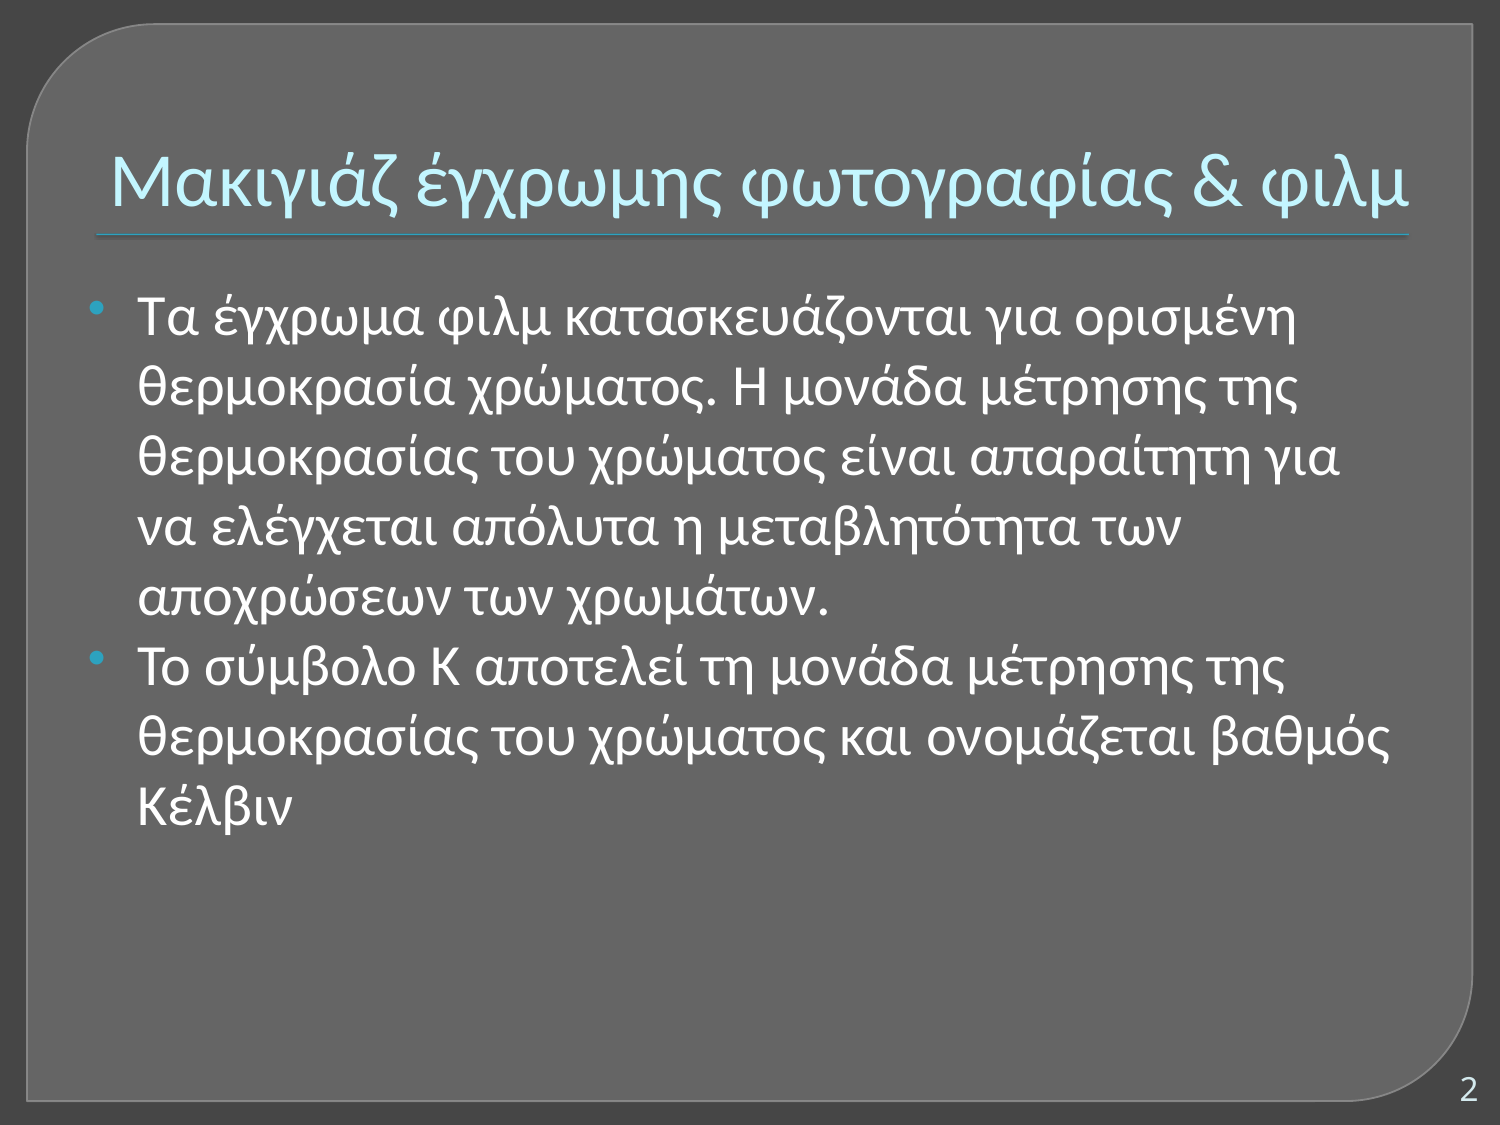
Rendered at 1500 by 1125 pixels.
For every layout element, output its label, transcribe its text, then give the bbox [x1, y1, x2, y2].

title Μακιγιάζ έγχρωμης φωτογραφίας & φιλμ [75, 41, 1425, 230]
slide_number 2 [1417, 1068, 1494, 1114]
list Τα έγχρωμα φιλμ κατασκευάζονται για ορισμένη θερμοκρασία χρώματος. Η μονάδα μέτρησης της θερμοκρασίας του χρώματος είναι απαραίτητη για να ελέγχεται απόλυτα η μεταβλητότητα των αποχρώσεων των χρωμάτων. Το σύμβολο Κ αποτελεί τη μονάδα μέτρησης της θερμοκρασίας του χρώματος και ονομάζεται βαθμός Κέλβιν [75, 270, 1425, 1013]
